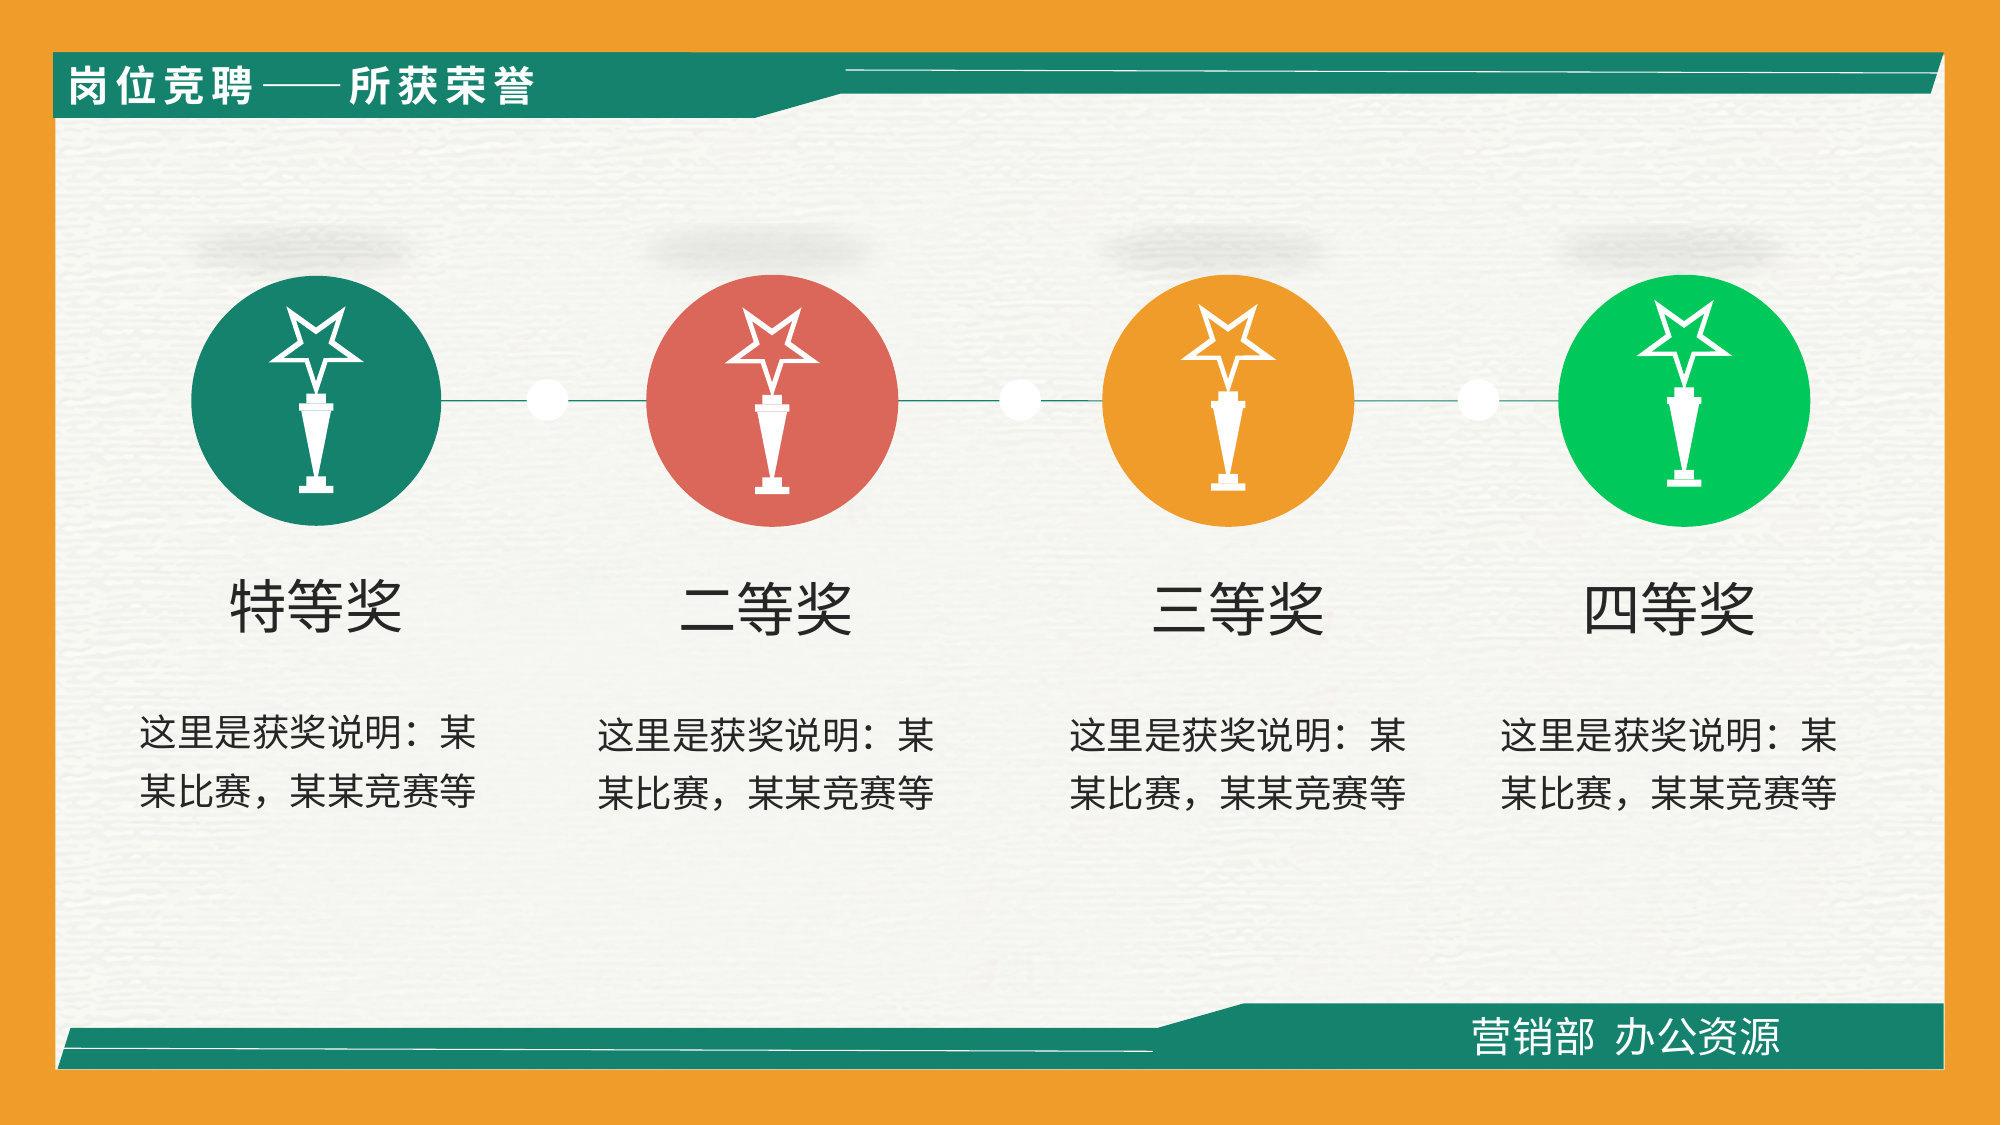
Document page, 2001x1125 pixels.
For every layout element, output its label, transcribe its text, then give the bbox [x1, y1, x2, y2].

text_box 这里是获奖说明：某某比赛，某某竞赛等 [1040, 690, 1436, 823]
picture [56, 118, 1944, 1067]
text_box 这里是获奖说明：某某比赛，某某竞赛等 [568, 690, 964, 823]
text_box [56, 1002, 1945, 1071]
text_box 特等奖 [173, 542, 459, 648]
text_box 营销部 办公资源 [1308, 1003, 1944, 1069]
text_box 三等奖 [1095, 544, 1381, 651]
text_box 这里是获奖说明：某某比赛，某某竞赛等 [111, 688, 506, 821]
text_box 二等奖 [623, 544, 908, 651]
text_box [62, 1048, 1153, 1052]
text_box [191, 275, 1810, 526]
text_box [53, 52, 1944, 118]
text_box 这里是获奖说明：某某比赛，某某竞赛等 [1472, 690, 1867, 823]
text_box 四等奖 [1527, 544, 1812, 651]
